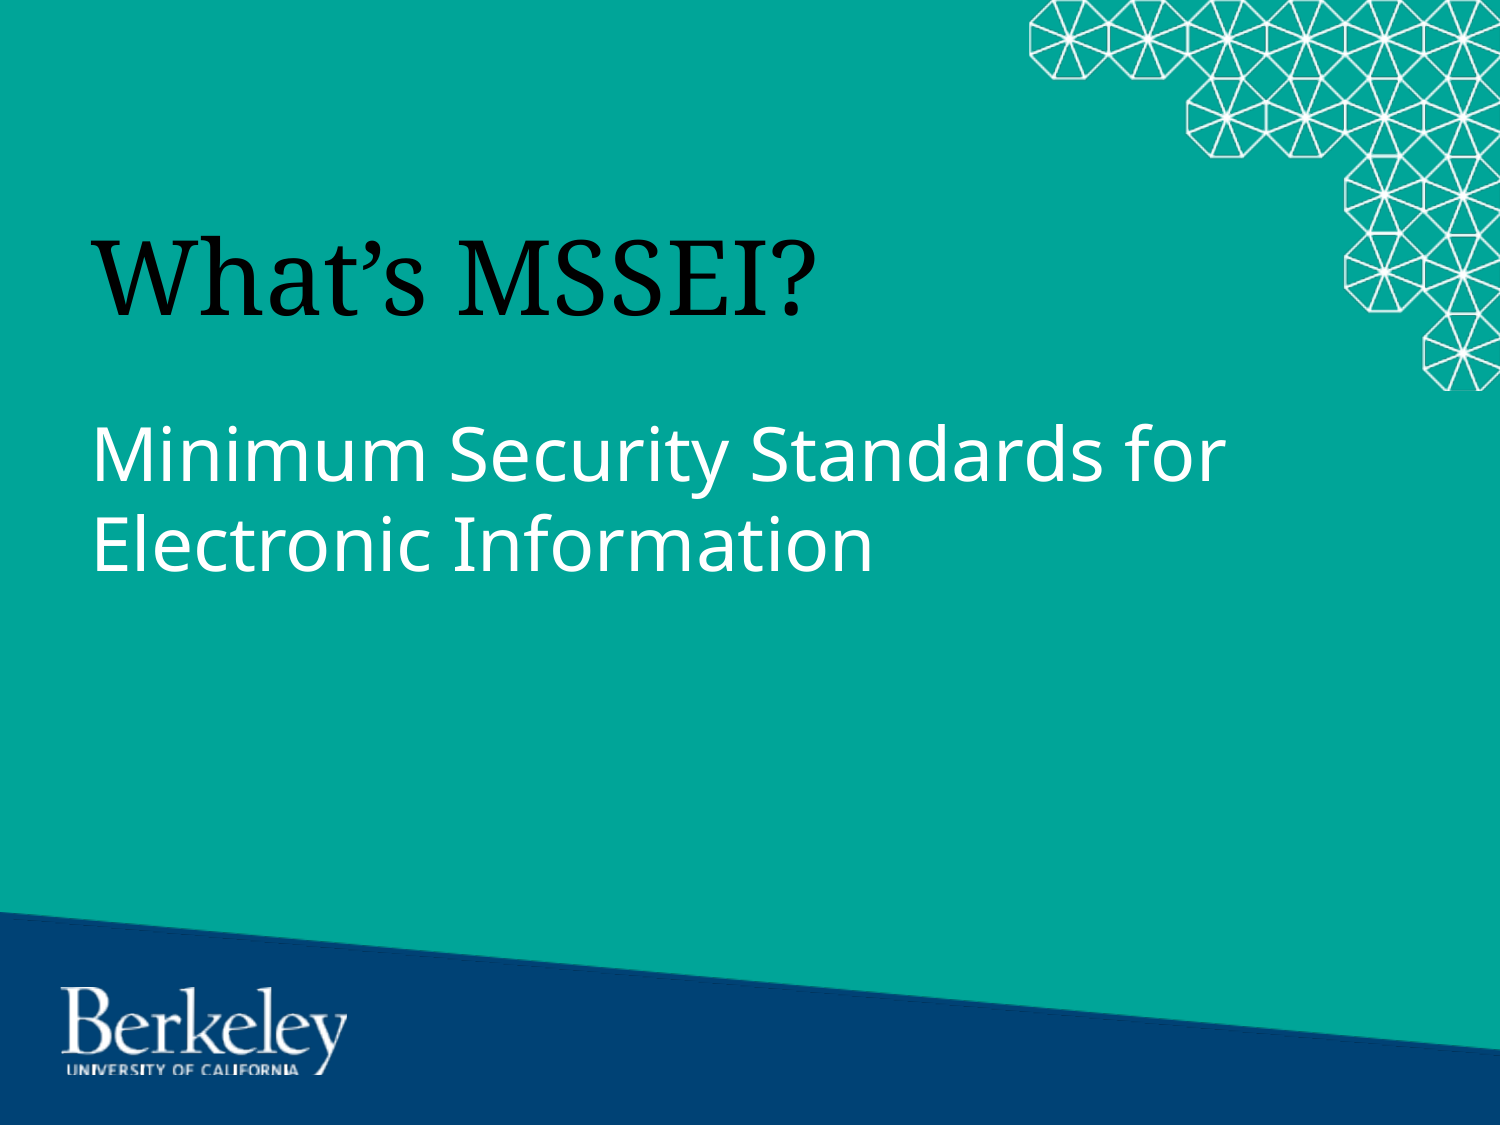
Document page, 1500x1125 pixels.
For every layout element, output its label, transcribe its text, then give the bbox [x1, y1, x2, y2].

title What’s MSSEI? [75, 179, 1367, 368]
list Minimum Security Standards for Electronic Information [75, 398, 1367, 813]
